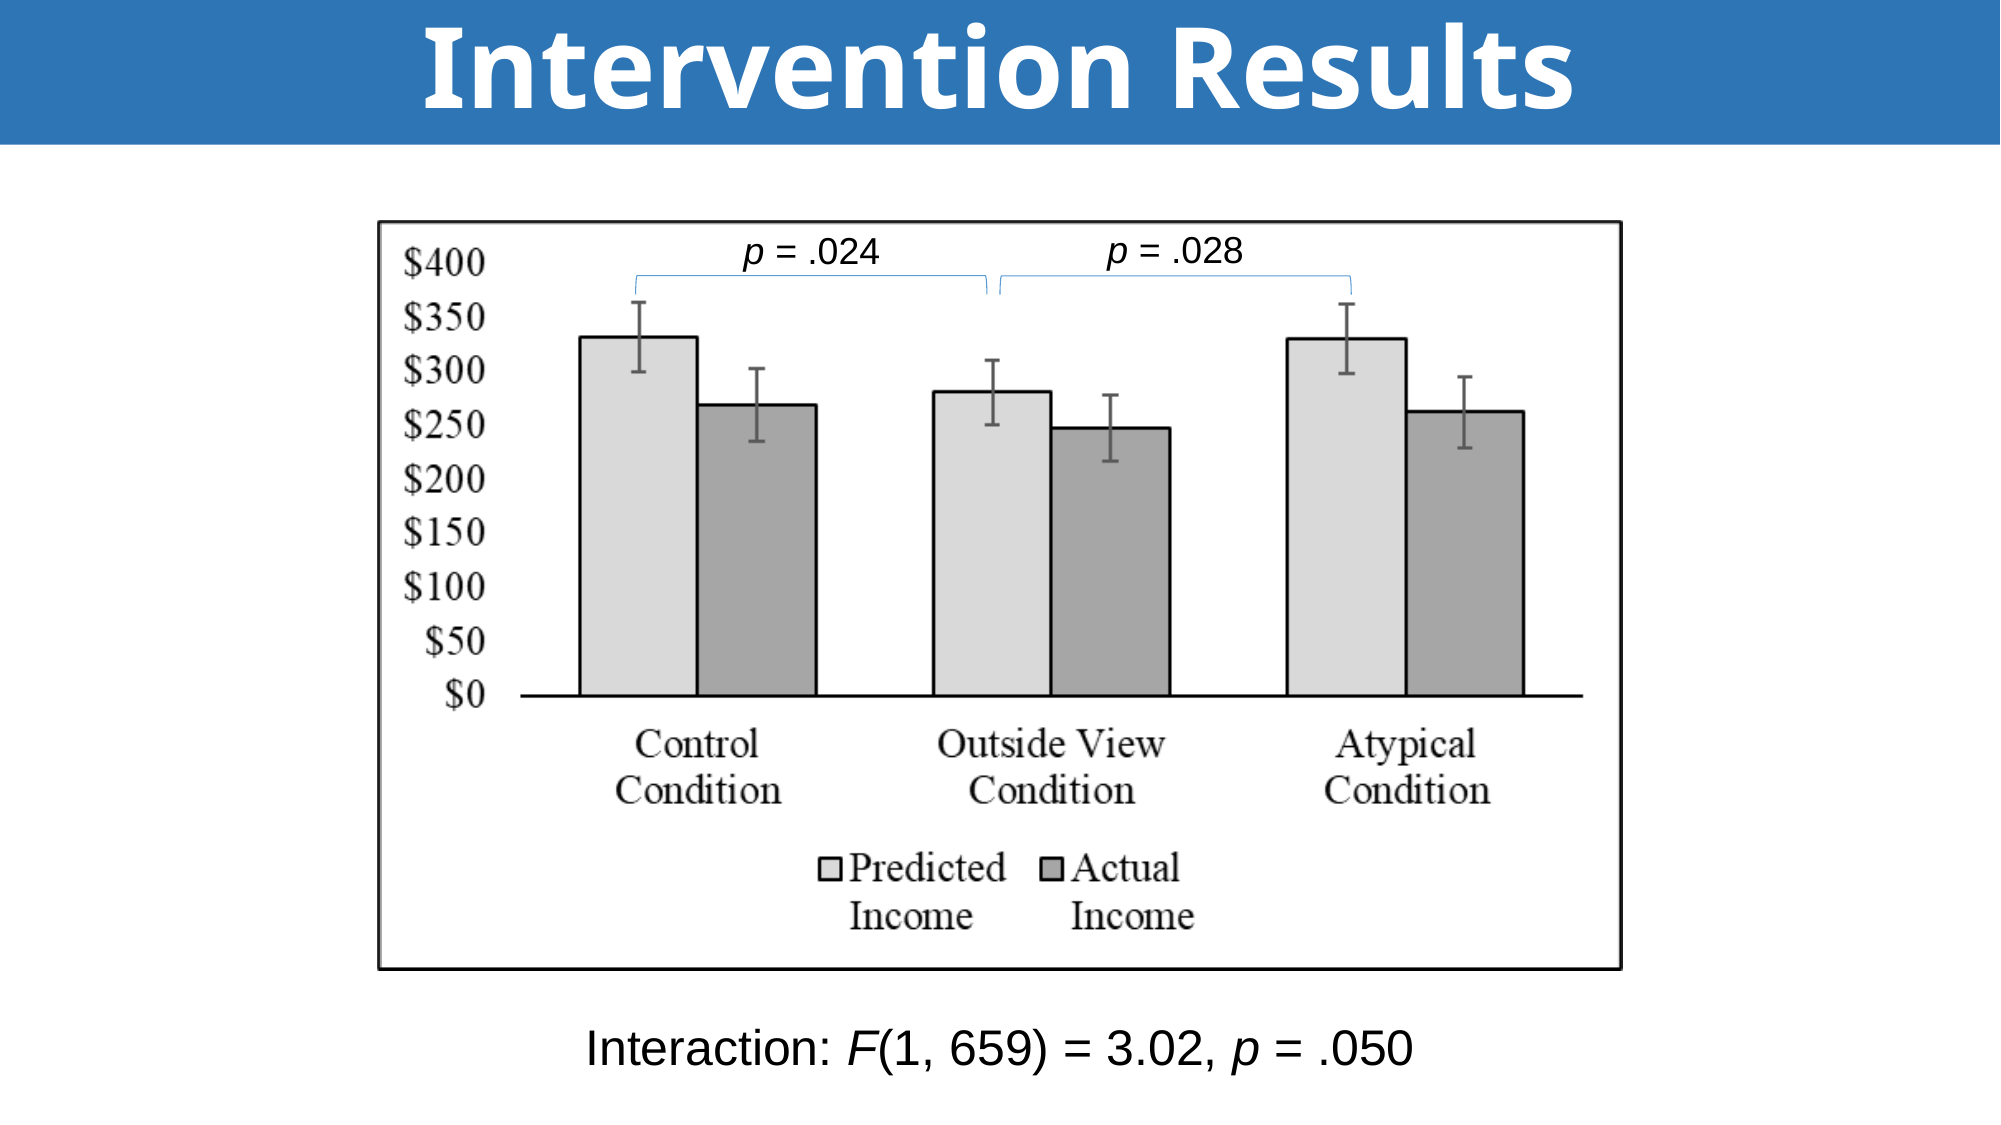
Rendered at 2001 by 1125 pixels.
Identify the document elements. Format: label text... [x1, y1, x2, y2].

title Intervention Results [0, 0, 2000, 145]
text_box Interaction: F(1, 659) = 3.02, p = .050 [0, 1008, 2000, 1084]
picture [377, 220, 1623, 971]
